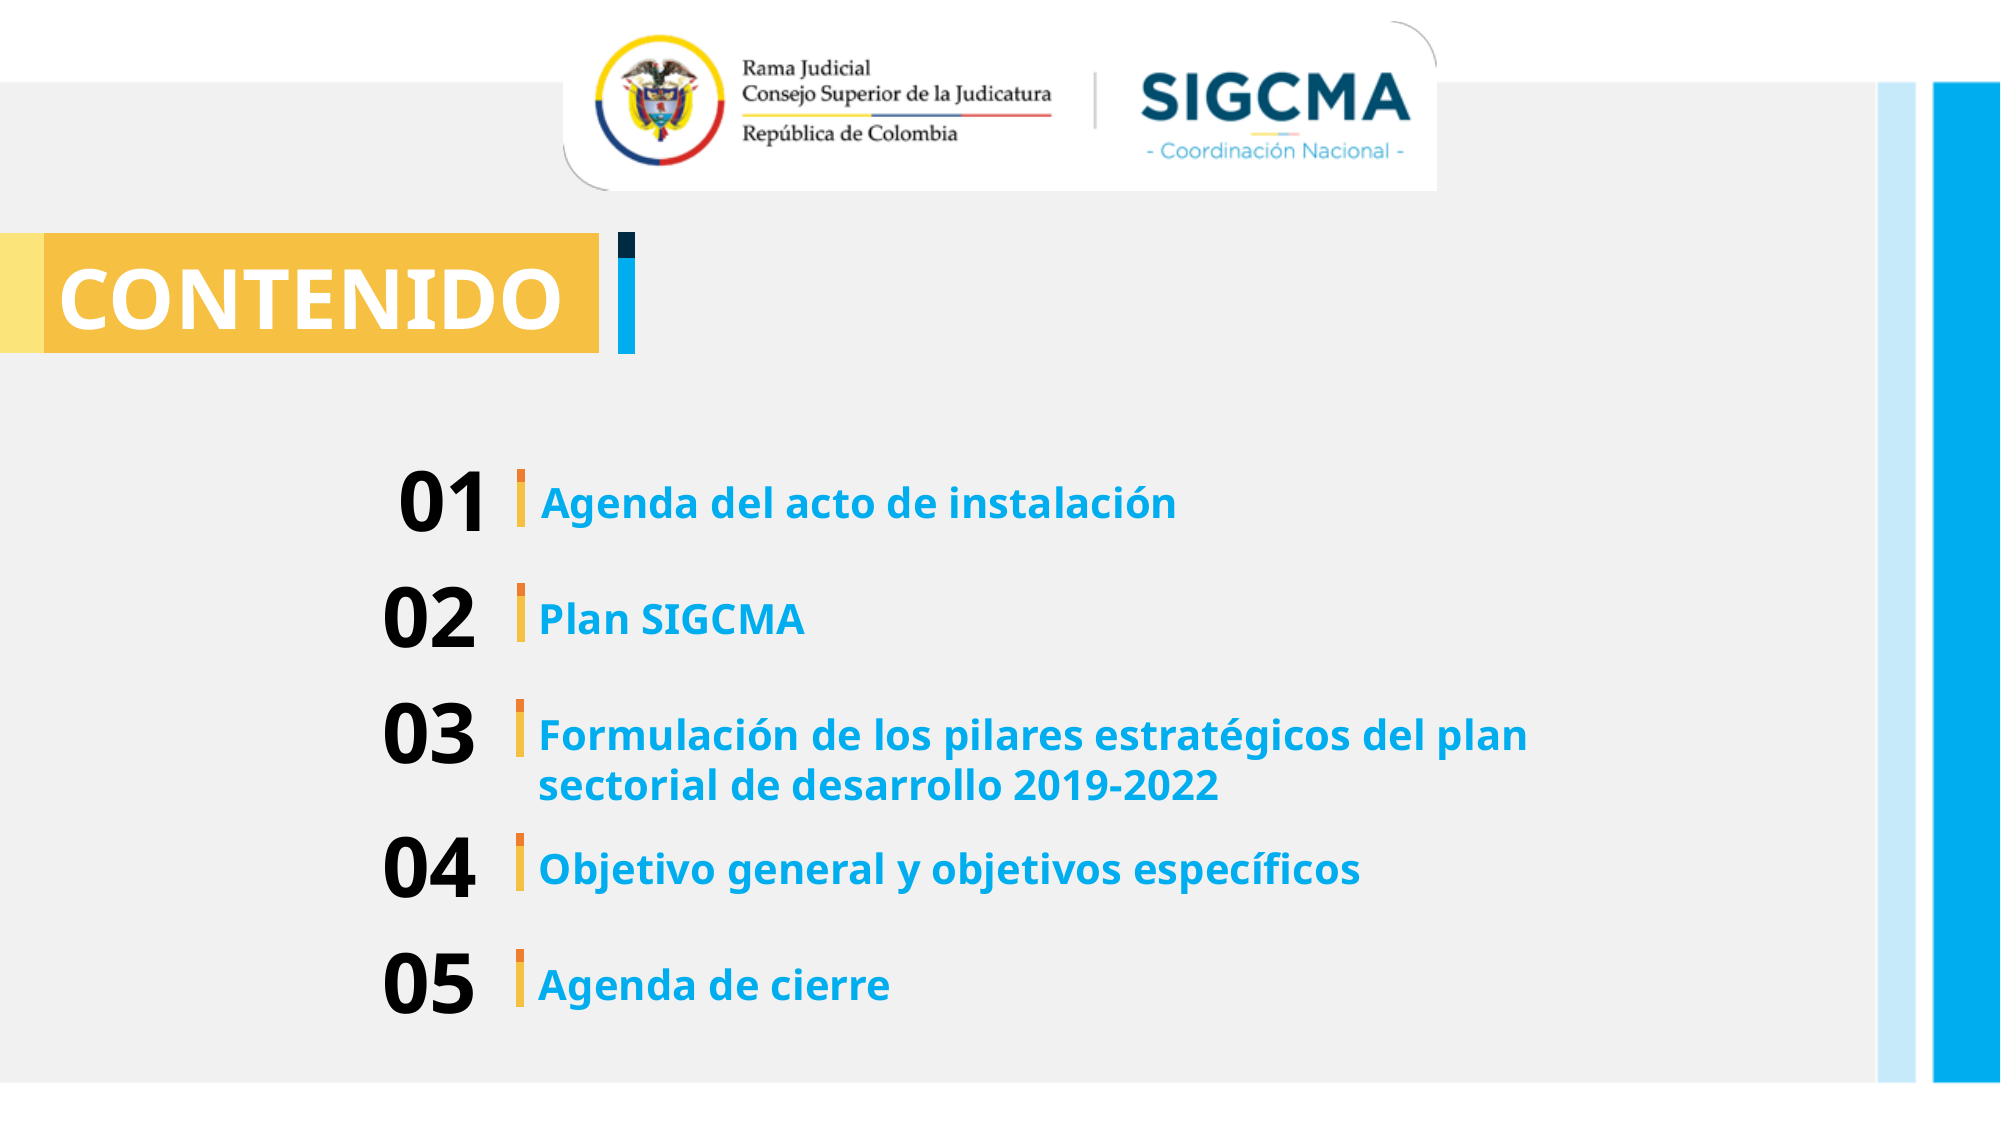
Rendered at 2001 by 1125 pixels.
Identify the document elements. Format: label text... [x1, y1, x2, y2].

text_box [618, 258, 635, 354]
text_box [618, 232, 635, 258]
text_box 03 [367, 672, 516, 788]
text_box Agenda del acto de instalación [526, 469, 1277, 534]
text_box Objetivo general y objetivos específicos [524, 835, 1408, 901]
text_box 02 [367, 556, 516, 672]
text_box [0, 233, 44, 353]
text_box Agenda de cierre [524, 951, 1408, 1017]
text_box 04 [367, 806, 516, 922]
text_box [44, 233, 599, 238]
text_box 05 [367, 922, 516, 1038]
text_box Formulación de los pilares estratégicos del plan sectorial de desarrollo 2019-2022 [524, 701, 1650, 817]
text_box Plan SIGCMA [524, 585, 1533, 651]
text_box CONTENIDO [42, 238, 604, 354]
picture [0, 0, 2001, 1125]
text_box 01 [383, 440, 516, 555]
